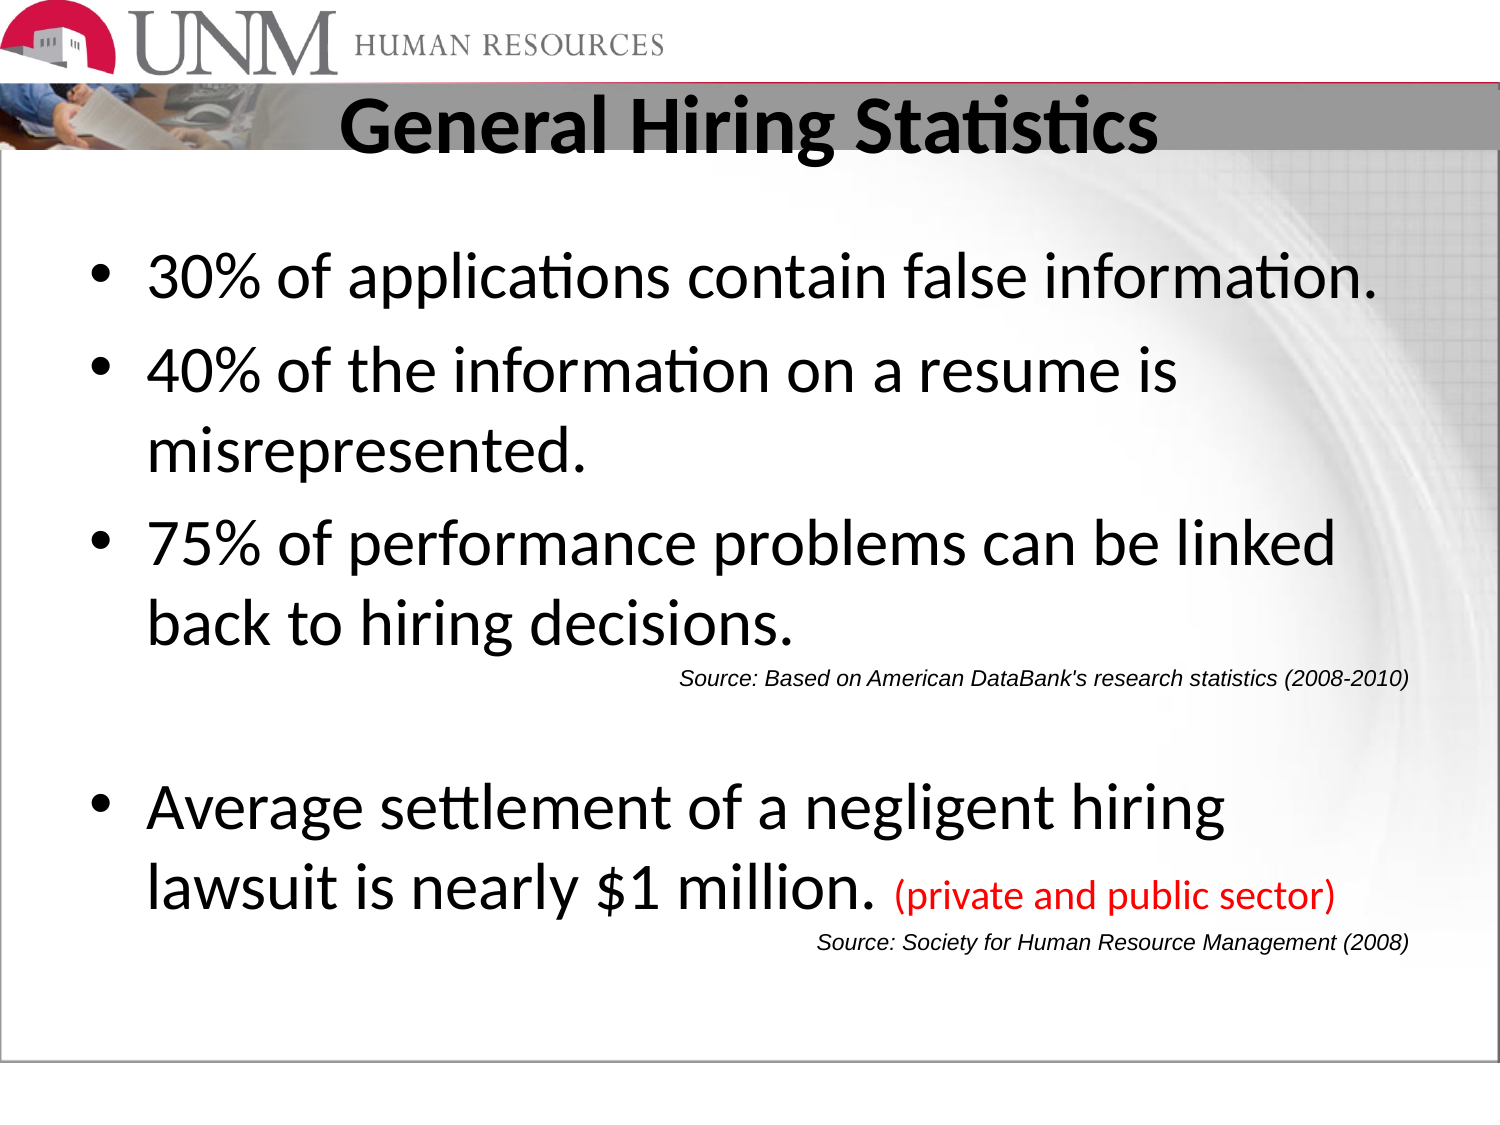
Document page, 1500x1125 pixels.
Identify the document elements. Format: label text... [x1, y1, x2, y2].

title General Hiring Statistics [75, 62, 1425, 224]
picture [0, 82, 1500, 1063]
list 30% of applications contain false information. 40% of the information on a resume is misrepresented. 75% of performance problems can be linked back to hiring decisions. Source: Based on American DataBank's research statistics (2008-2010) Average settlement of a negligent hiring lawsuit is nearly $1 million. (private and public sector) Source: Society for Human Resource Management (2008) [75, 224, 1425, 1005]
picture [0, 0, 663, 80]
